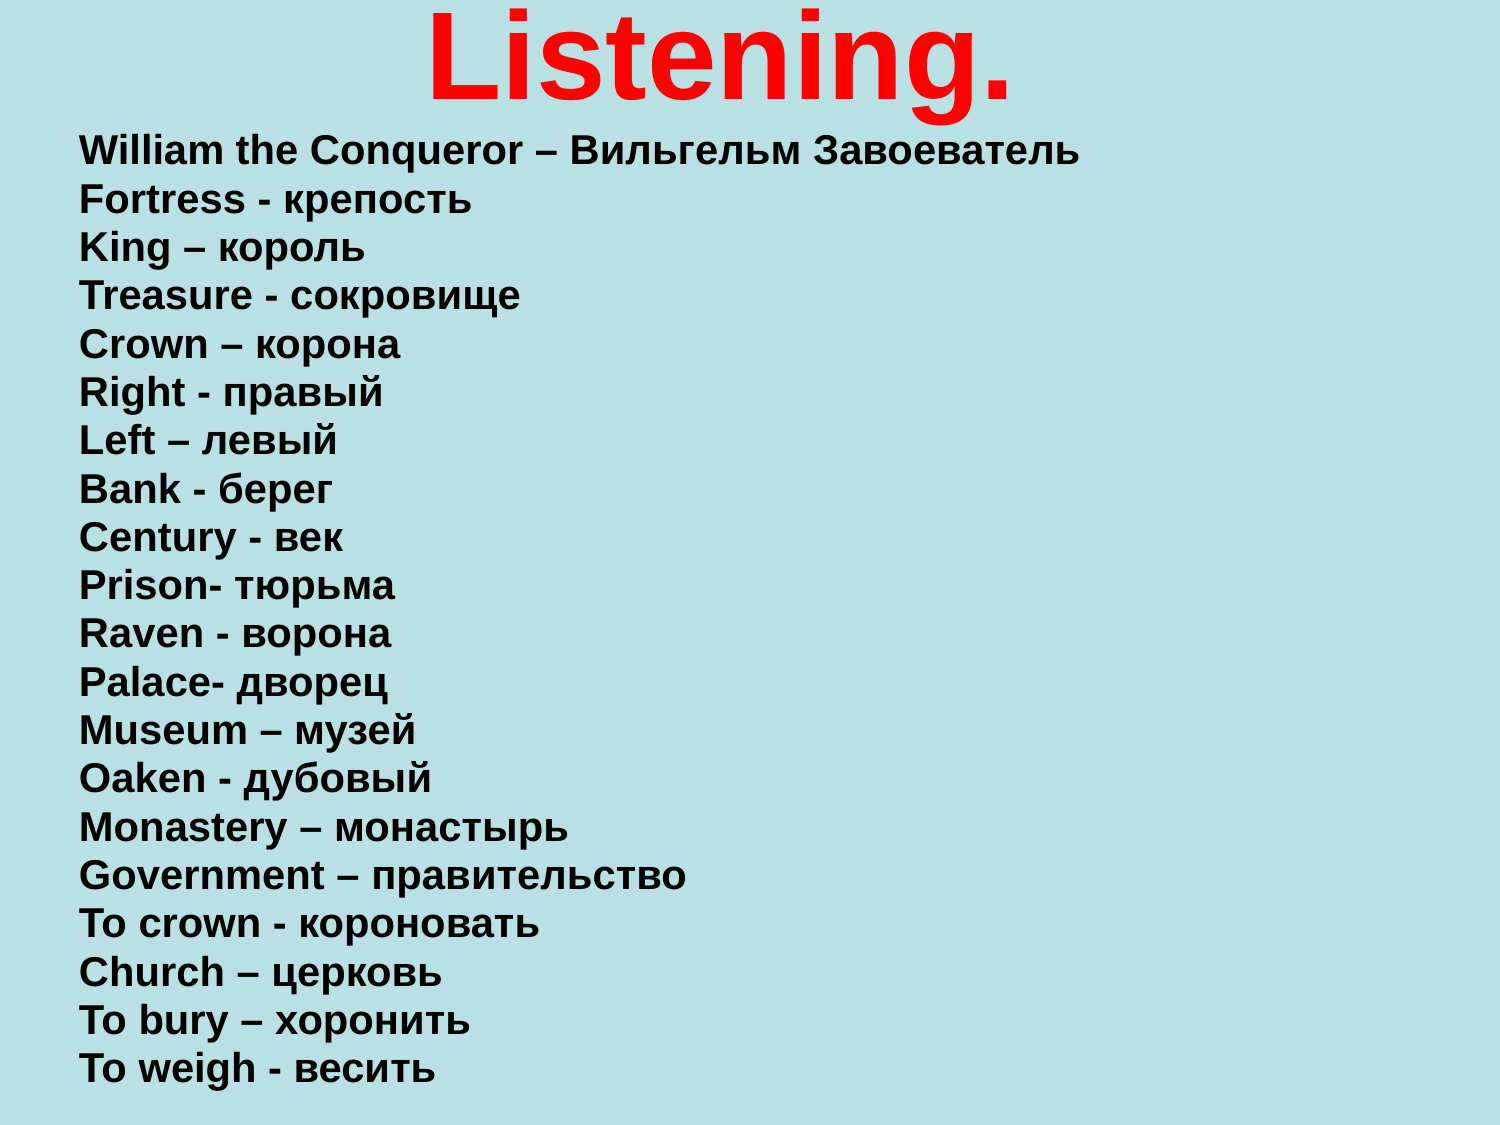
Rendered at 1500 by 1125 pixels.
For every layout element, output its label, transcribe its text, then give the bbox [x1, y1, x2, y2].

list William the Conqueror – Вильгельм Завоеватель Fortress - крепость King – король Treasure - сокровище Crown – корона Right - правый Left – левый Bank - берег Century - век Prison- тюрьма Raven - ворона Palace- дворец Museum – музей Oaken - дубовый Monastery – монастырь Government – правительство To crown - короновать Church – церковь To bury – хоронить To weigh - весить [29, 125, 1500, 1125]
title Listening. [88, 0, 1353, 100]
